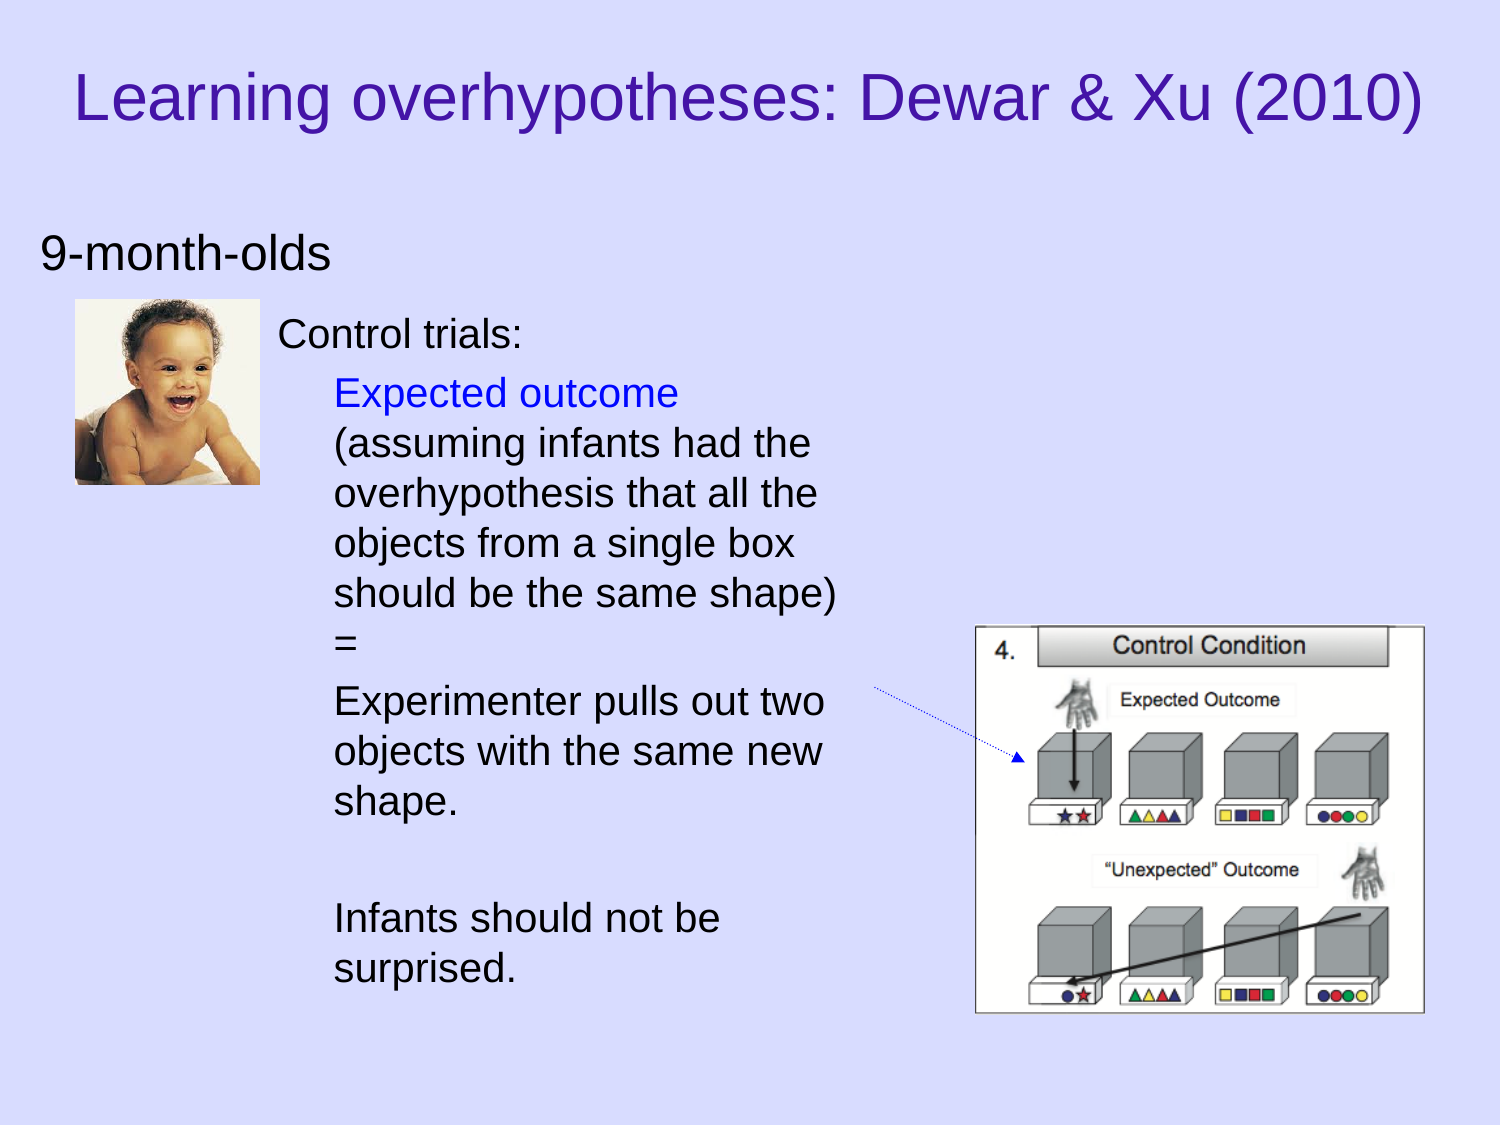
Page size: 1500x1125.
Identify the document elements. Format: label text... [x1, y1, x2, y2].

title Learning overhypotheses: Dewar & Xu (2010) [0, 0, 1500, 188]
list 9-month-olds [24, 212, 376, 301]
picture [974, 624, 1426, 1016]
text_box Control trials: Expected outcome (assuming infants had the overhypothesis that all the objects from a single box should be the same shape) = Experimenter pulls out two objects with the same new shape. Infants should not be surprised. [262, 299, 888, 1063]
picture [74, 299, 260, 485]
